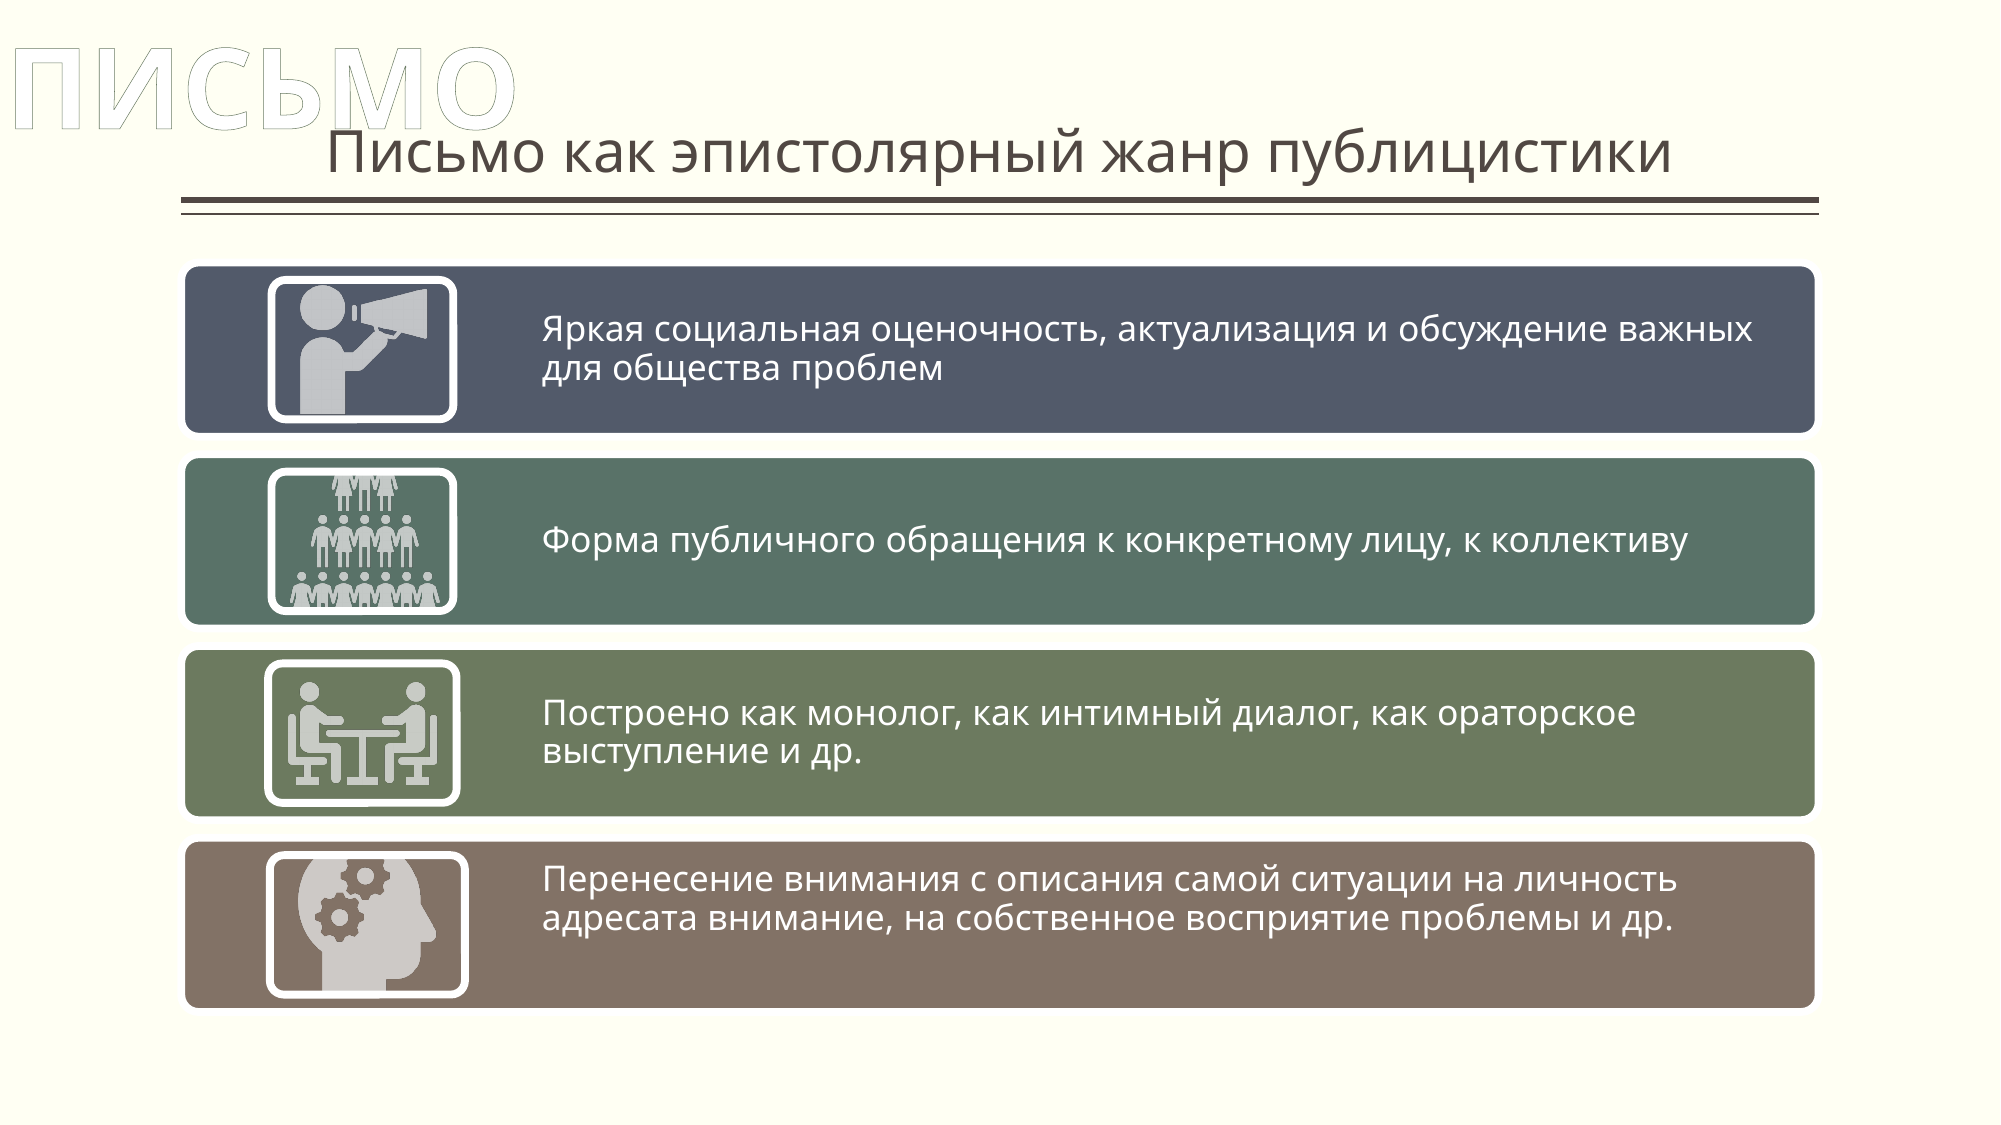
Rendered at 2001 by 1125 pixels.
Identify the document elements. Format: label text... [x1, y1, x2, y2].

text_box ПИСЬМО [0, 9, 536, 159]
title Письмо как эпистолярный жанр публицистики [181, 12, 1819, 193]
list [181, 262, 1819, 1013]
